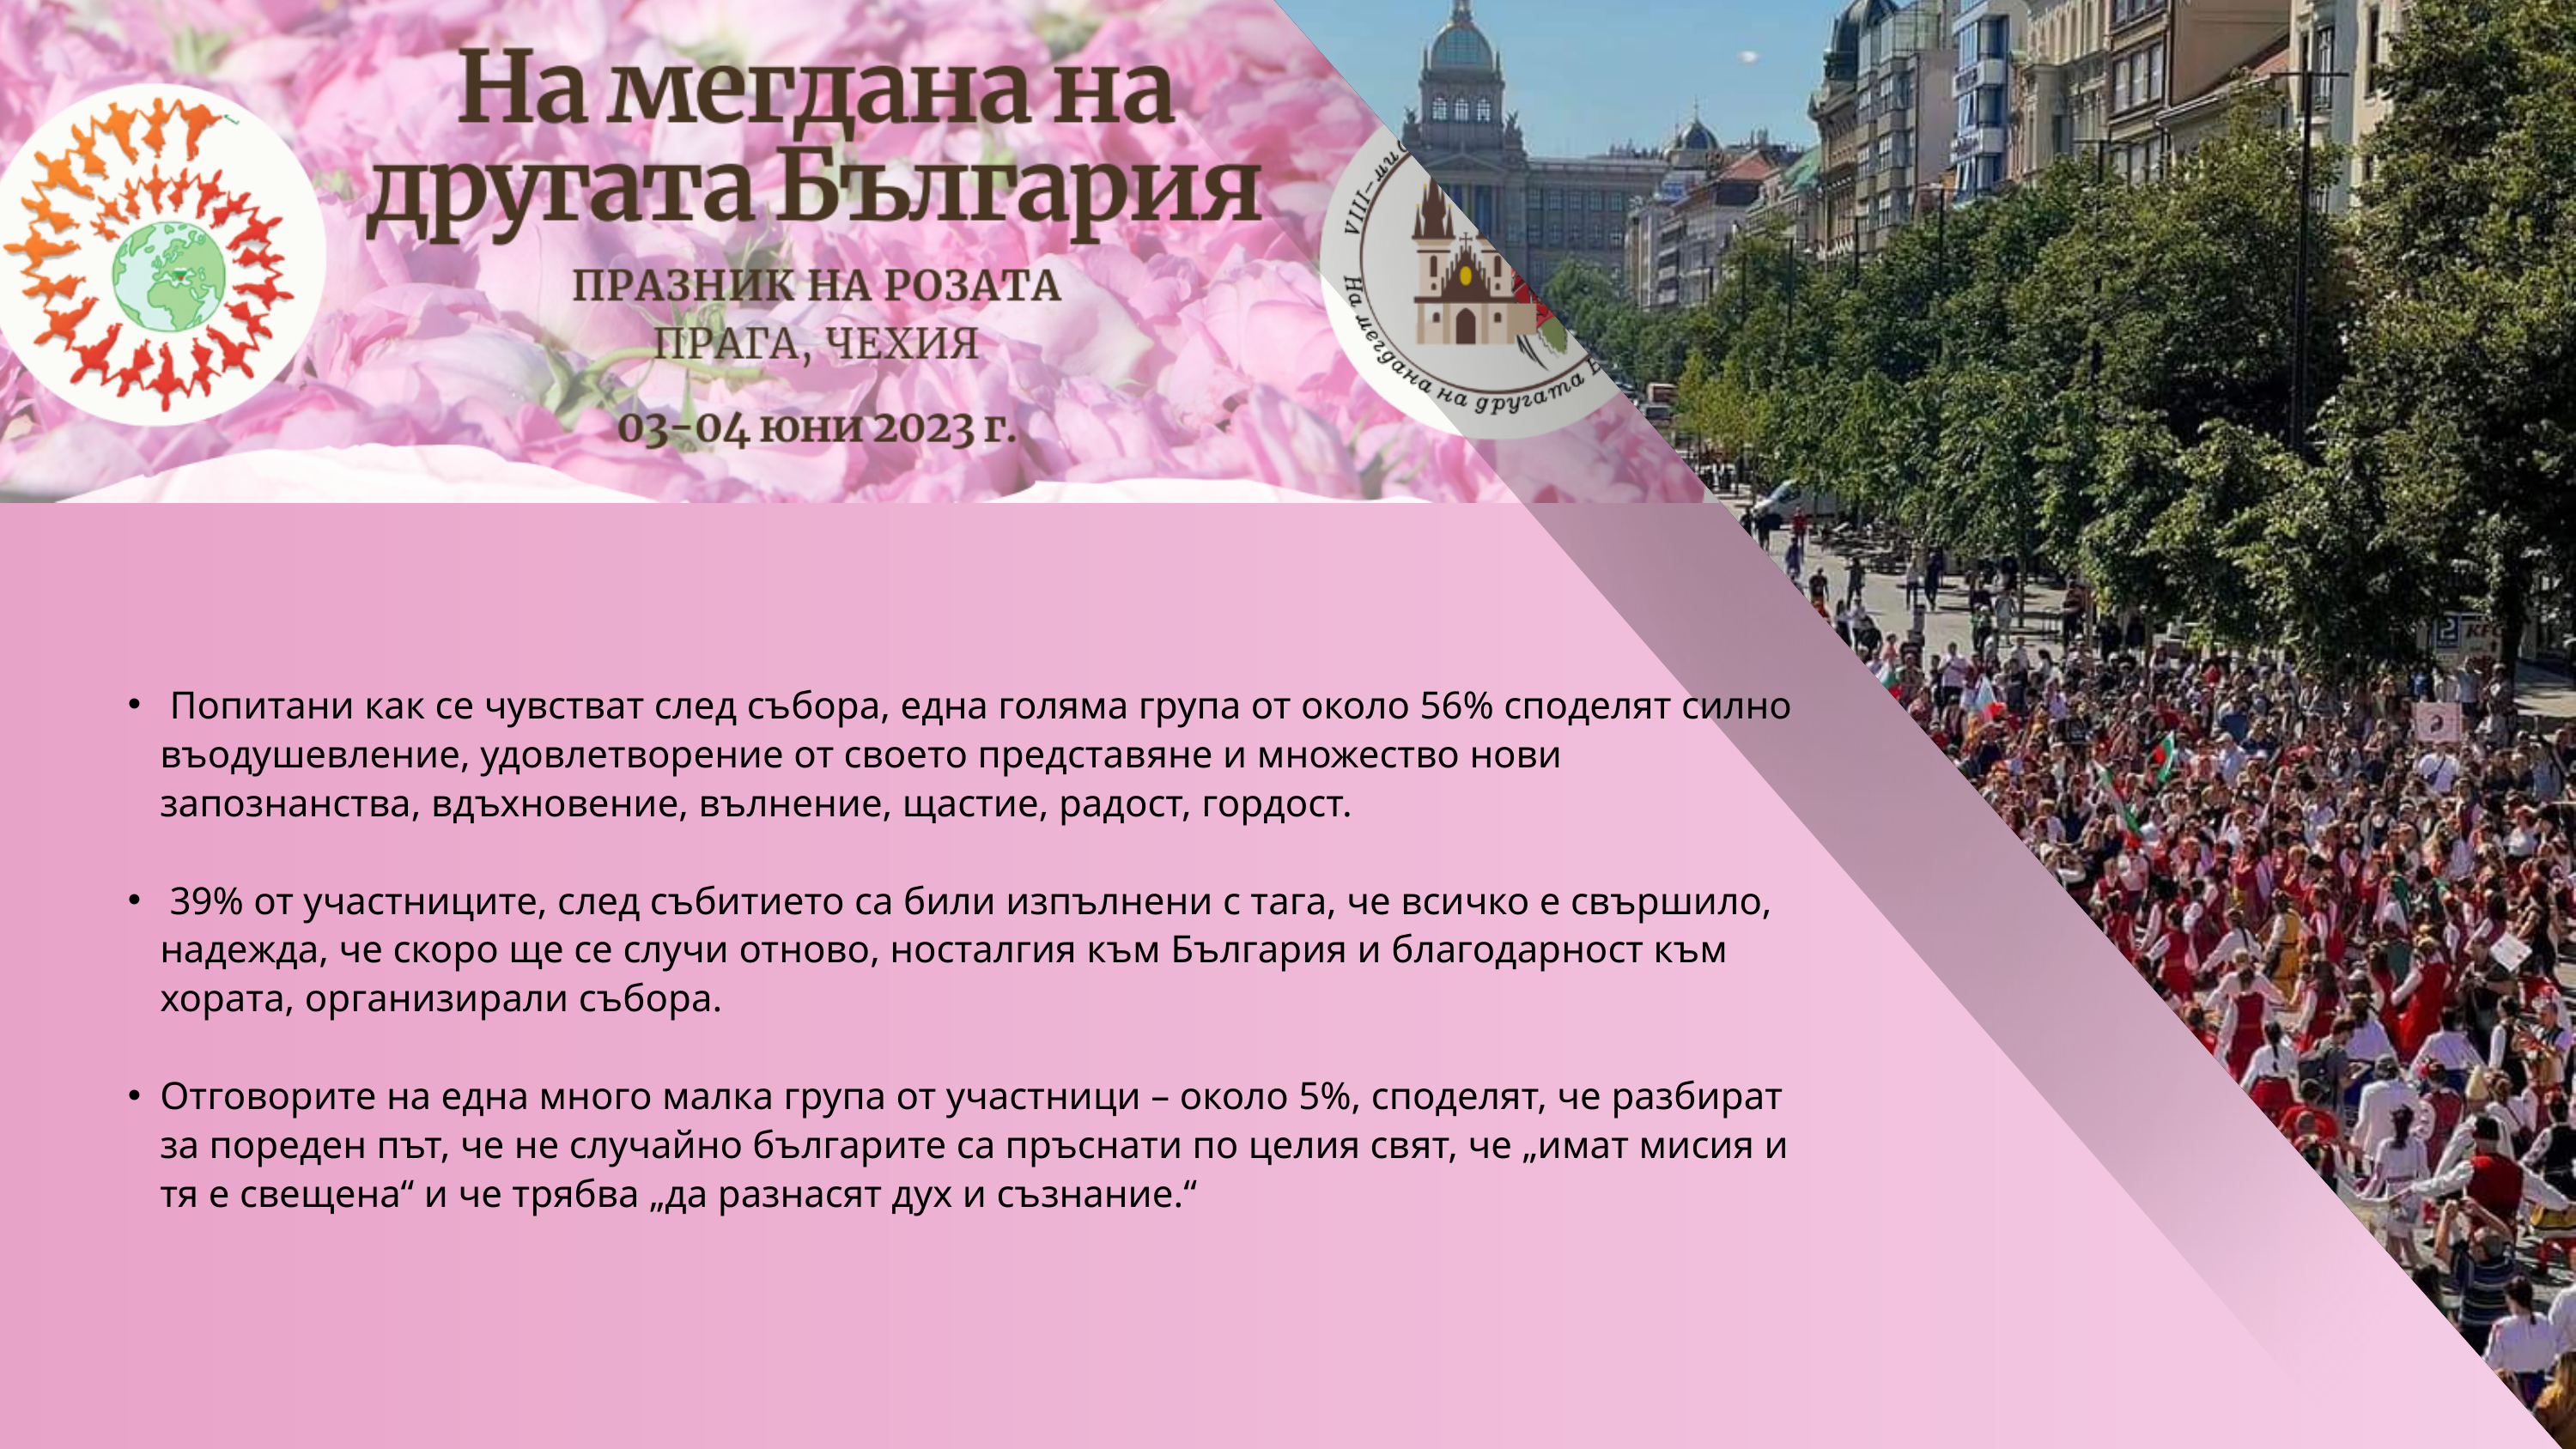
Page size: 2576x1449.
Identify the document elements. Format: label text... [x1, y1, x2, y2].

text_box [0, 0, 1269, 503]
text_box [1273, 0, 2576, 1449]
text_box [1118, 0, 1272, 215]
text_box Попитани как се чувстват след събора, една голяма група от около 56% споделят силно въодушевление, удовлетворение от своето представяне и множество нови запознанства, вдъхновение, вълнение, щастие, радост, гордост. 39% от участниците, след събитието са били изпълнени с тага, че всичко е свършило, надежда, че скоро ще се случи отново, носталгия към България и благодарност към хората, организирали събора. Отговорите на една много малка група от участници – около 5%, споделят, че разбират за пореден път, че не случайно българите са пръснати по целия свят, че „имат мисия и тя е свещена“ и че трябва „да разнасят дух и съзнание.“ [95, 628, 1269, 1264]
